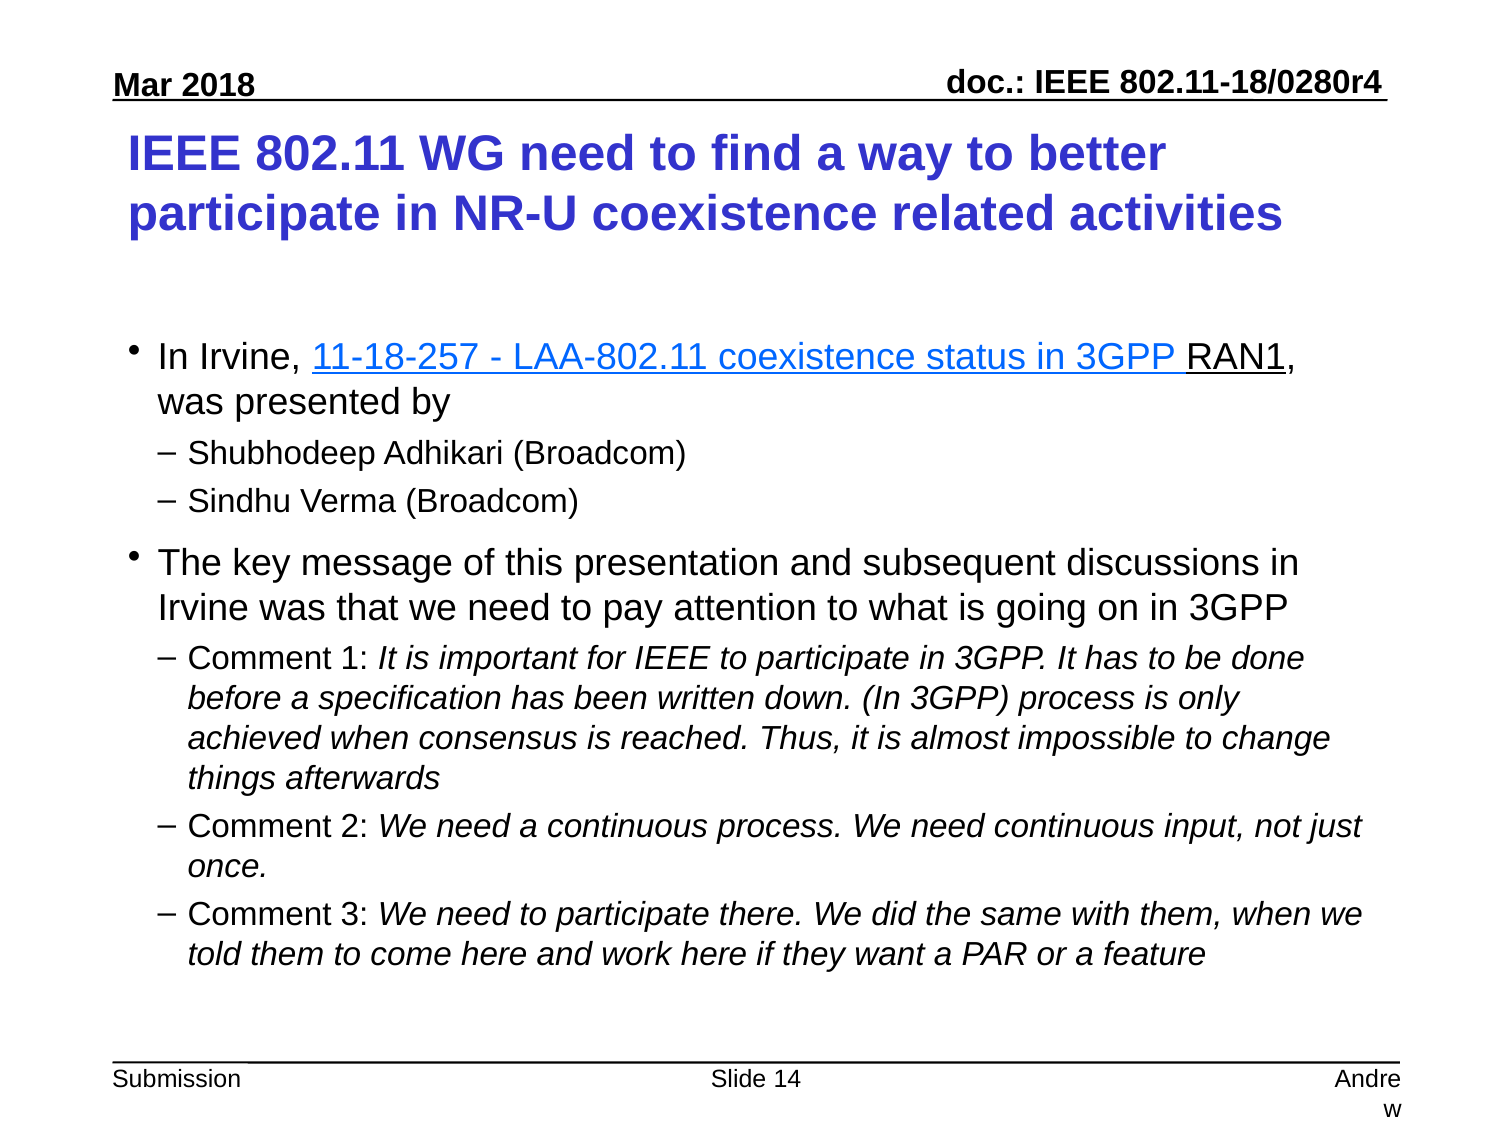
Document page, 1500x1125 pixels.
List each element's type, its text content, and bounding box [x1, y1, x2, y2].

slide_number Slide 14 [709, 1061, 803, 1093]
list In Irvine, 11-18-257 - LAA-802.11 coexistence status in 3GPP RAN1, was presented by Shubhodeep Adhikari (Broadcom) Sindhu Verma (Broadcom) The key message of this presentation and subsequent discussions in Irvine was that we need to pay attention to what is going on in 3GPP Comment 1: It is important for IEEE to participate in 3GPP. It has to be done before a specification has been written down. (In 3GPP) process is only achieved when consensus is reached. Thus, it is almost impossible to change things afterwards Comment 2: We need a continuous process. We need continuous input, not just once. Comment 3: We need to participate there. We did the same with them, when we told them to come here and work here if they want a PAR or a feature [112, 324, 1388, 1000]
title IEEE 802.11 WG need to find a way to better participate in NR-U coexistence related activities [112, 112, 1388, 288]
footer Andrew Myles, Cisco [1320, 1061, 1402, 1093]
